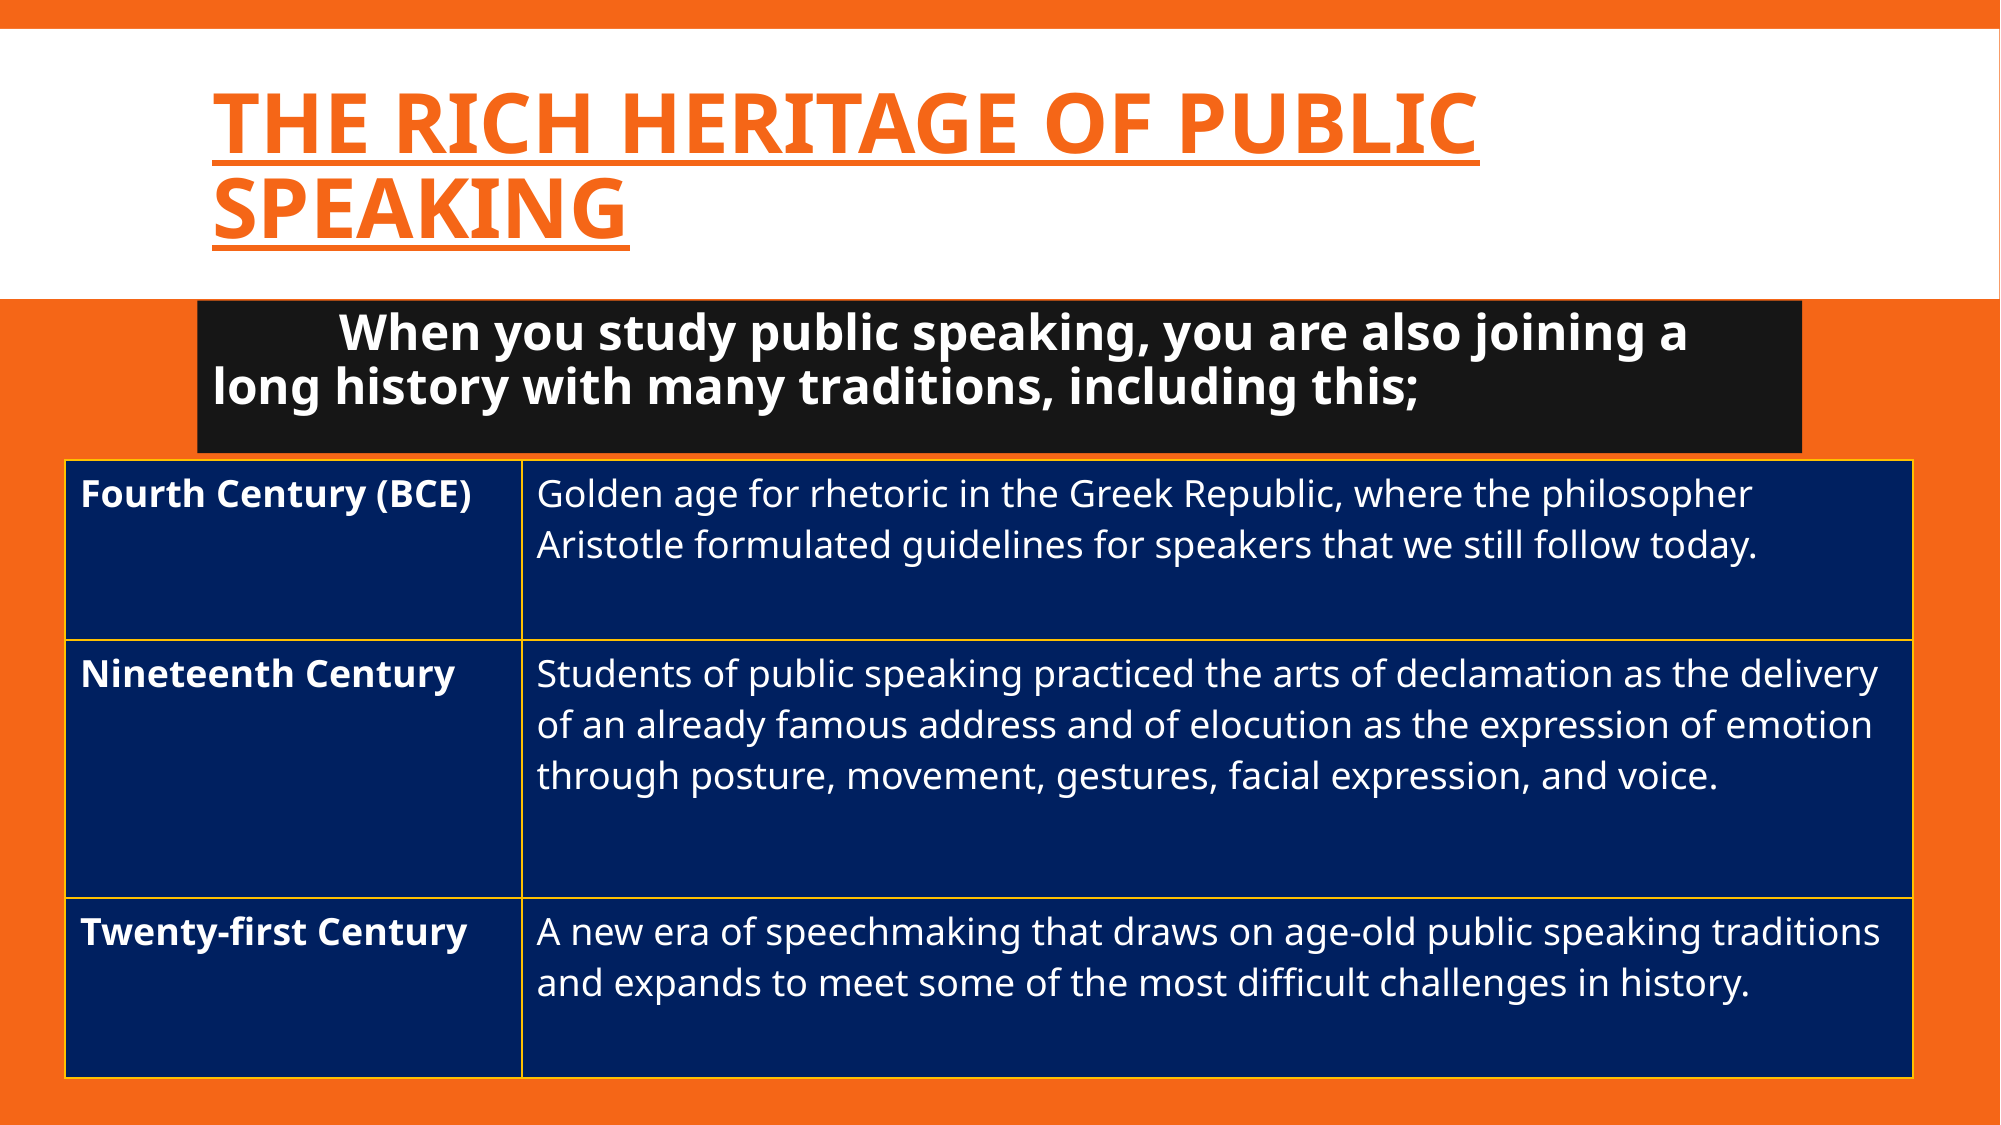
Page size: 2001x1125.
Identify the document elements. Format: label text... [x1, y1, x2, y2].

table_cell A new era of speechmaking that draws on age-old public speaking traditions and expands to meet some of the most difficult challenges in history. [523, 899, 1912, 1077]
title The rich heritage of public Speaking [197, 46, 1803, 295]
table_header Fourth Century (BCE) [66, 461, 521, 639]
list When you study public speaking, you are also joining a long history with many traditions, including this; [197, 300, 1803, 454]
table_cell Students of public speaking practiced the arts of declamation as the delivery of an already famous address and of elocution as the expression of emotion through posture, movement, gestures, facial expression, and voice. [523, 641, 1912, 897]
table_cell Nineteenth Century [66, 641, 521, 897]
table_header Golden age for rhetoric in the Greek Republic, where the philosopher Aristotle formulated guidelines for speakers that we still follow today. [523, 461, 1912, 639]
table_cell Twenty-first Century [66, 899, 521, 1077]
